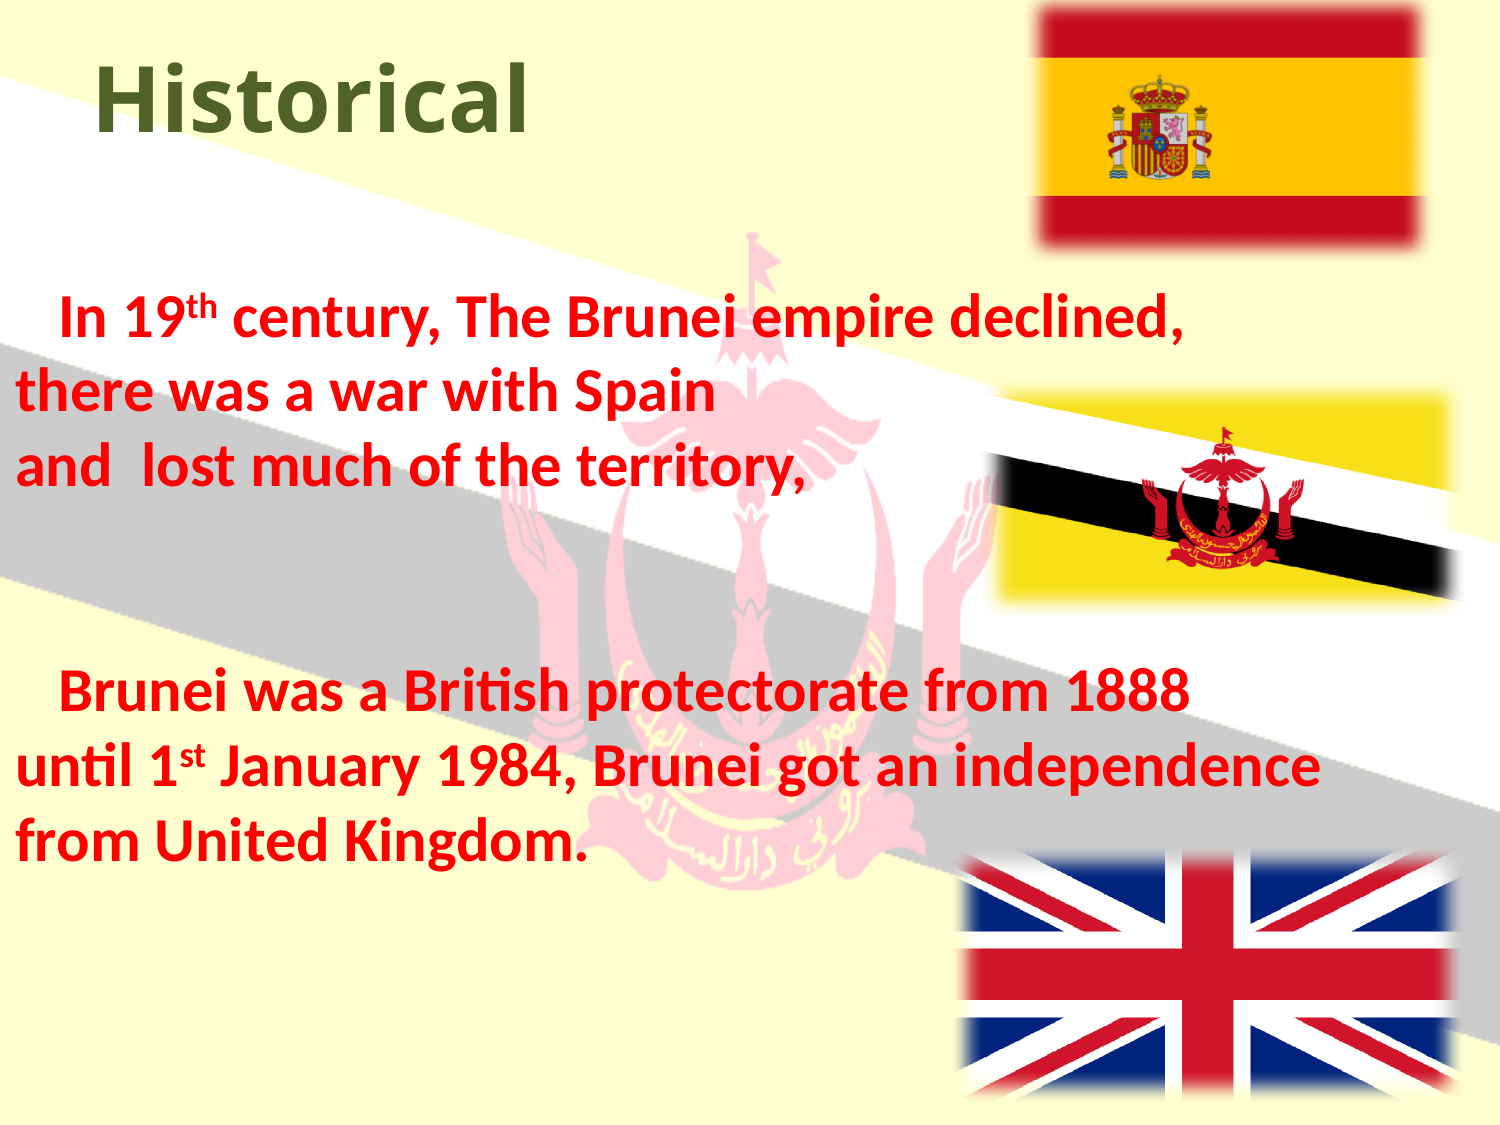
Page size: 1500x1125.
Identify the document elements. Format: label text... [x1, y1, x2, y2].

picture [1021, 0, 1436, 265]
picture [950, 845, 1465, 1104]
text_box In 19th century, The Brunei empire declined, there was a war with Spain and lost much of the territory, Brunei was a British protectorate from 1888 until 1st January 1984, Brunei got an independence from United Kingdom. [0, 267, 1359, 957]
picture [980, 375, 1465, 619]
title Historical [76, 2, 1016, 190]
